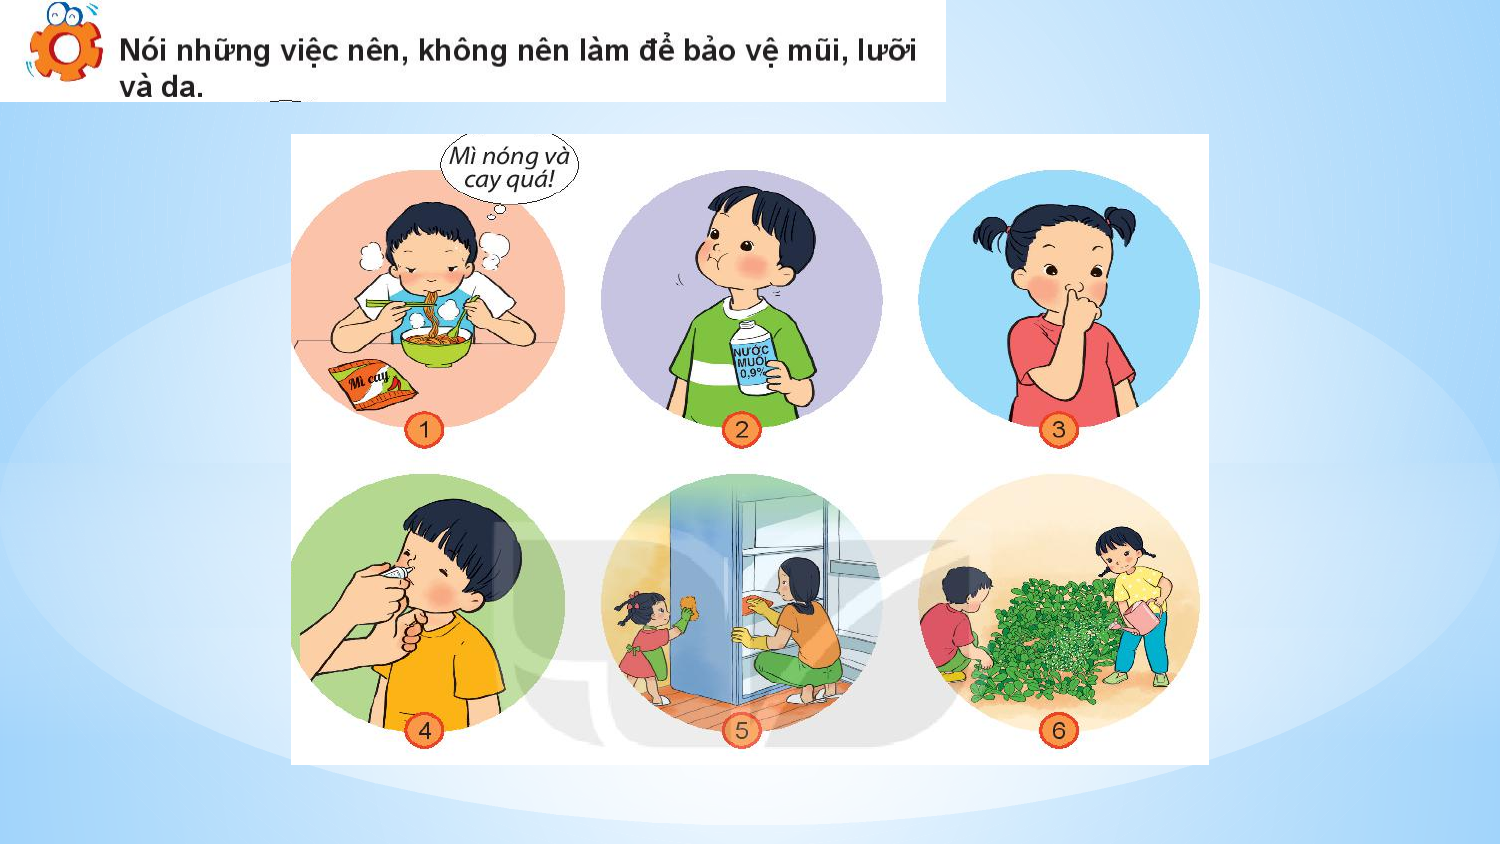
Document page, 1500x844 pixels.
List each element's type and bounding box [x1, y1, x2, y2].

picture [0, 0, 946, 102]
picture [291, 134, 1209, 765]
